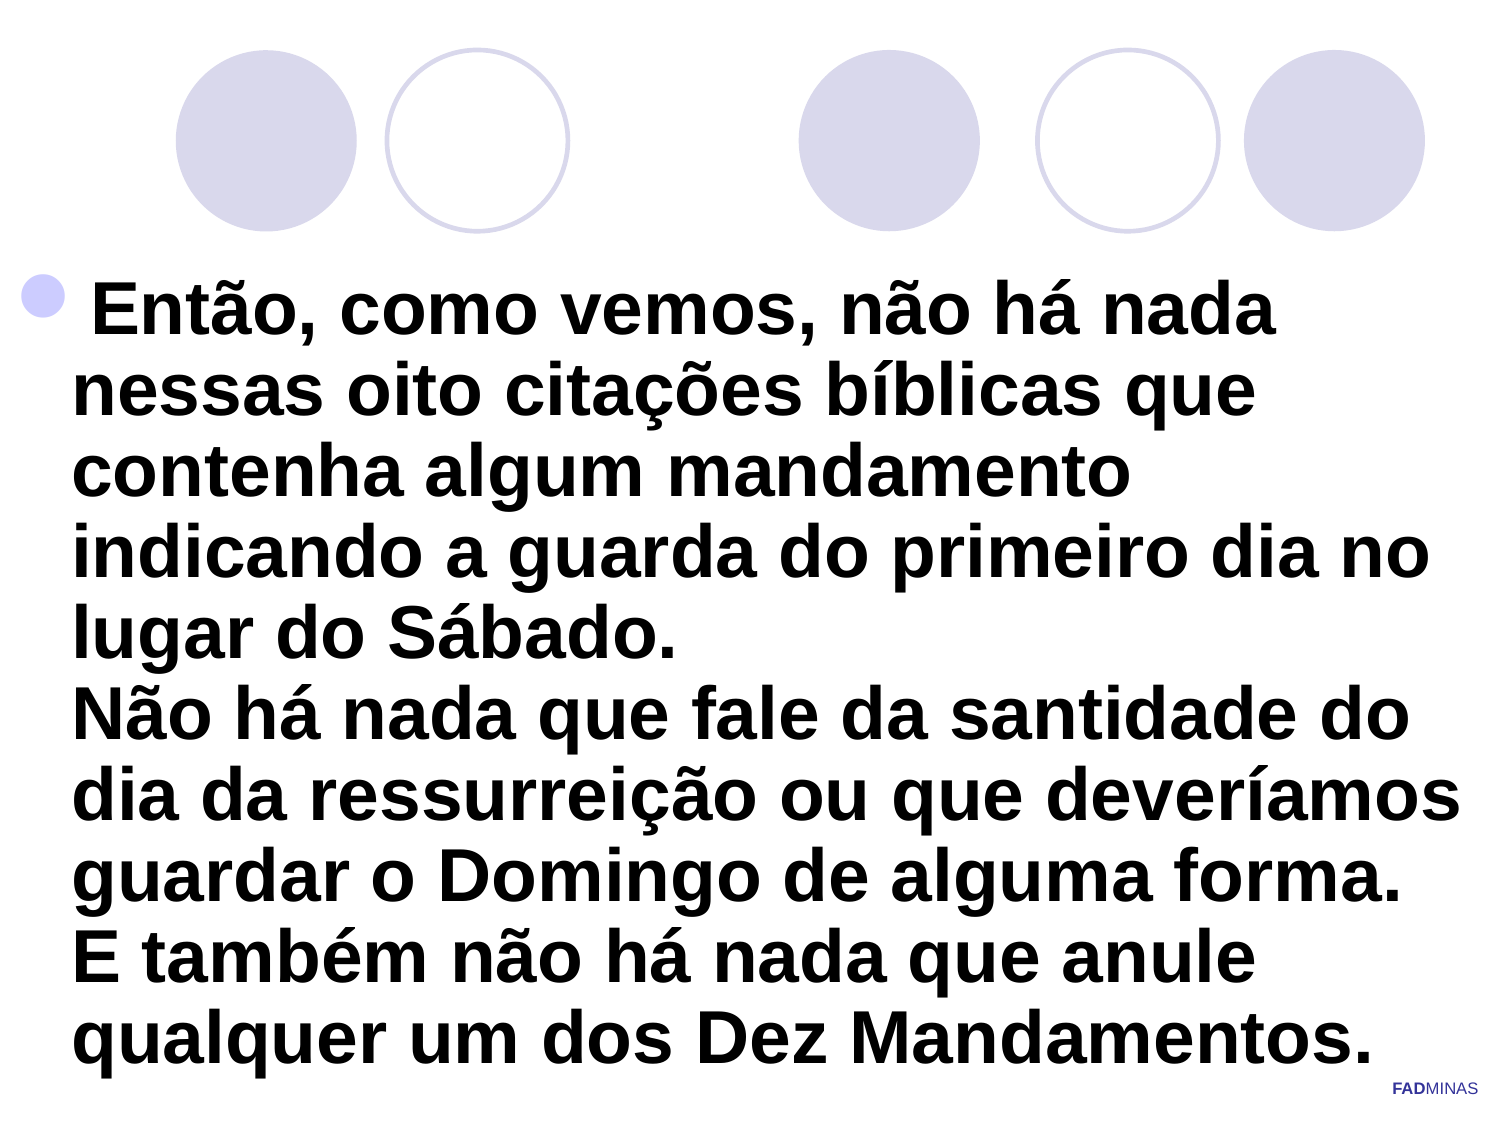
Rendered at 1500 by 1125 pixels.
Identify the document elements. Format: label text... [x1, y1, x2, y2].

text_box FADMINAS [1377, 1070, 1494, 1105]
list Então, como vemos, não há nada nessas oito citações bíblicas que contenha algum mandamento indicando a guarda do primeiro dia no lugar do Sábado. Não há nada que fale da santidade do dia da ressurreição ou que deveríamos guardar o Domingo de alguma forma. E também não há nada que anule qualquer um dos Dez Mandamentos. [0, 262, 1500, 1125]
